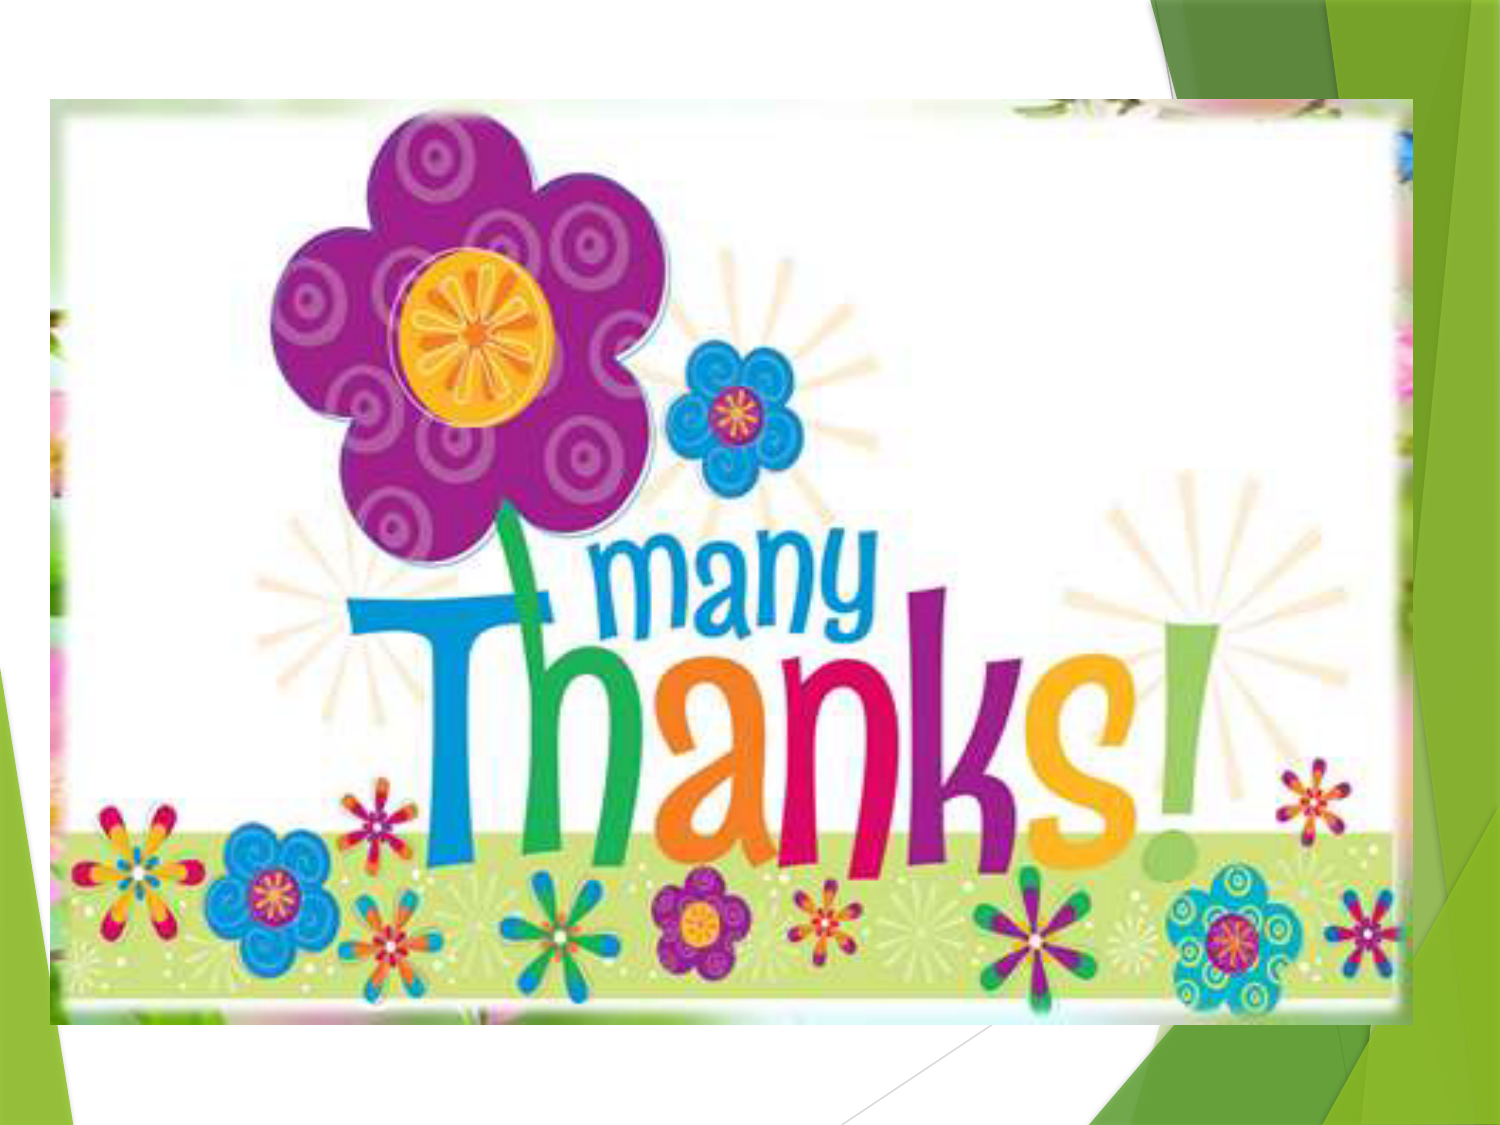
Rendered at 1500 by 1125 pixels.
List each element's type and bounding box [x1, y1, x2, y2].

list [49, 99, 1413, 1026]
